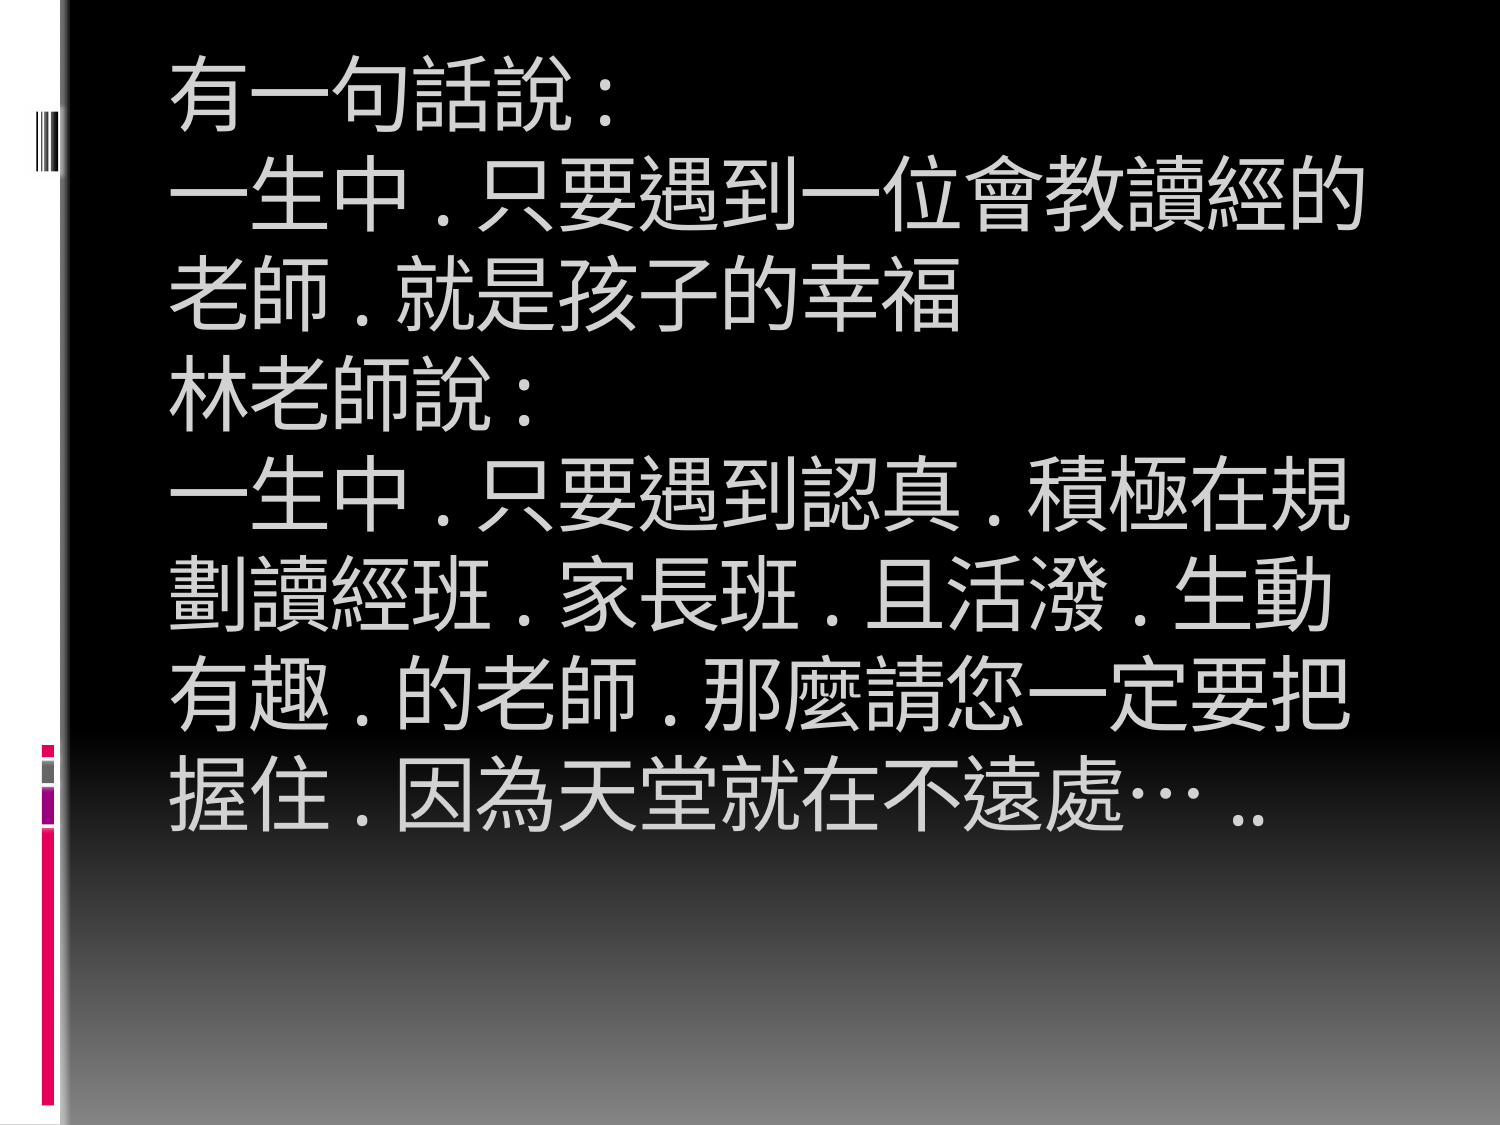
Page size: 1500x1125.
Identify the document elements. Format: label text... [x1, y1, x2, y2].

title 有一句話說: 一生中.只要遇到一位會教讀經的老師.就是孩子的幸福 林老師說: 一生中.只要遇到認真.積極在規劃讀經班.家長班.且活潑.生動有趣.的老師.那麼請您一定要把握住.因為天堂就在不遠處….. [152, 35, 1428, 1041]
